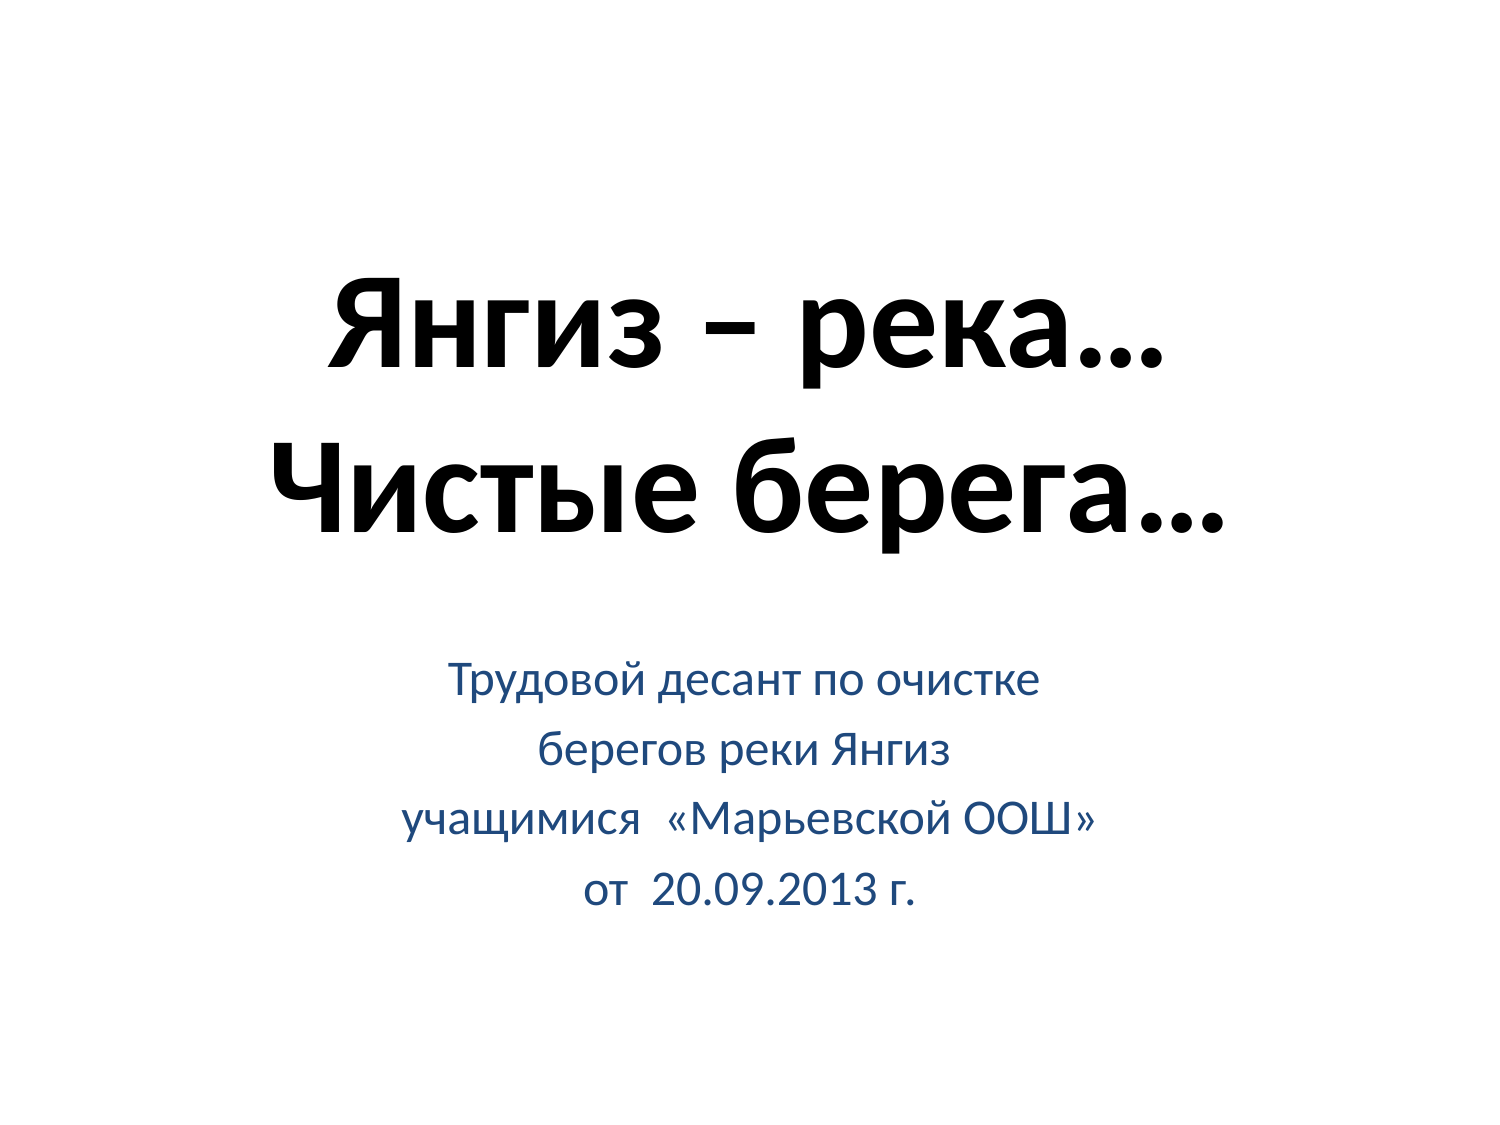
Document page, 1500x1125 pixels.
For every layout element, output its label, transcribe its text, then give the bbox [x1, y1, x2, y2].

title Янгиз – река… Чистые берега… [112, 199, 1388, 591]
subtitle Трудовой десант по очистке берегов реки Янгиз учащимися «Марьевской ООШ» от 20.09.2013 г. [225, 637, 1275, 925]
